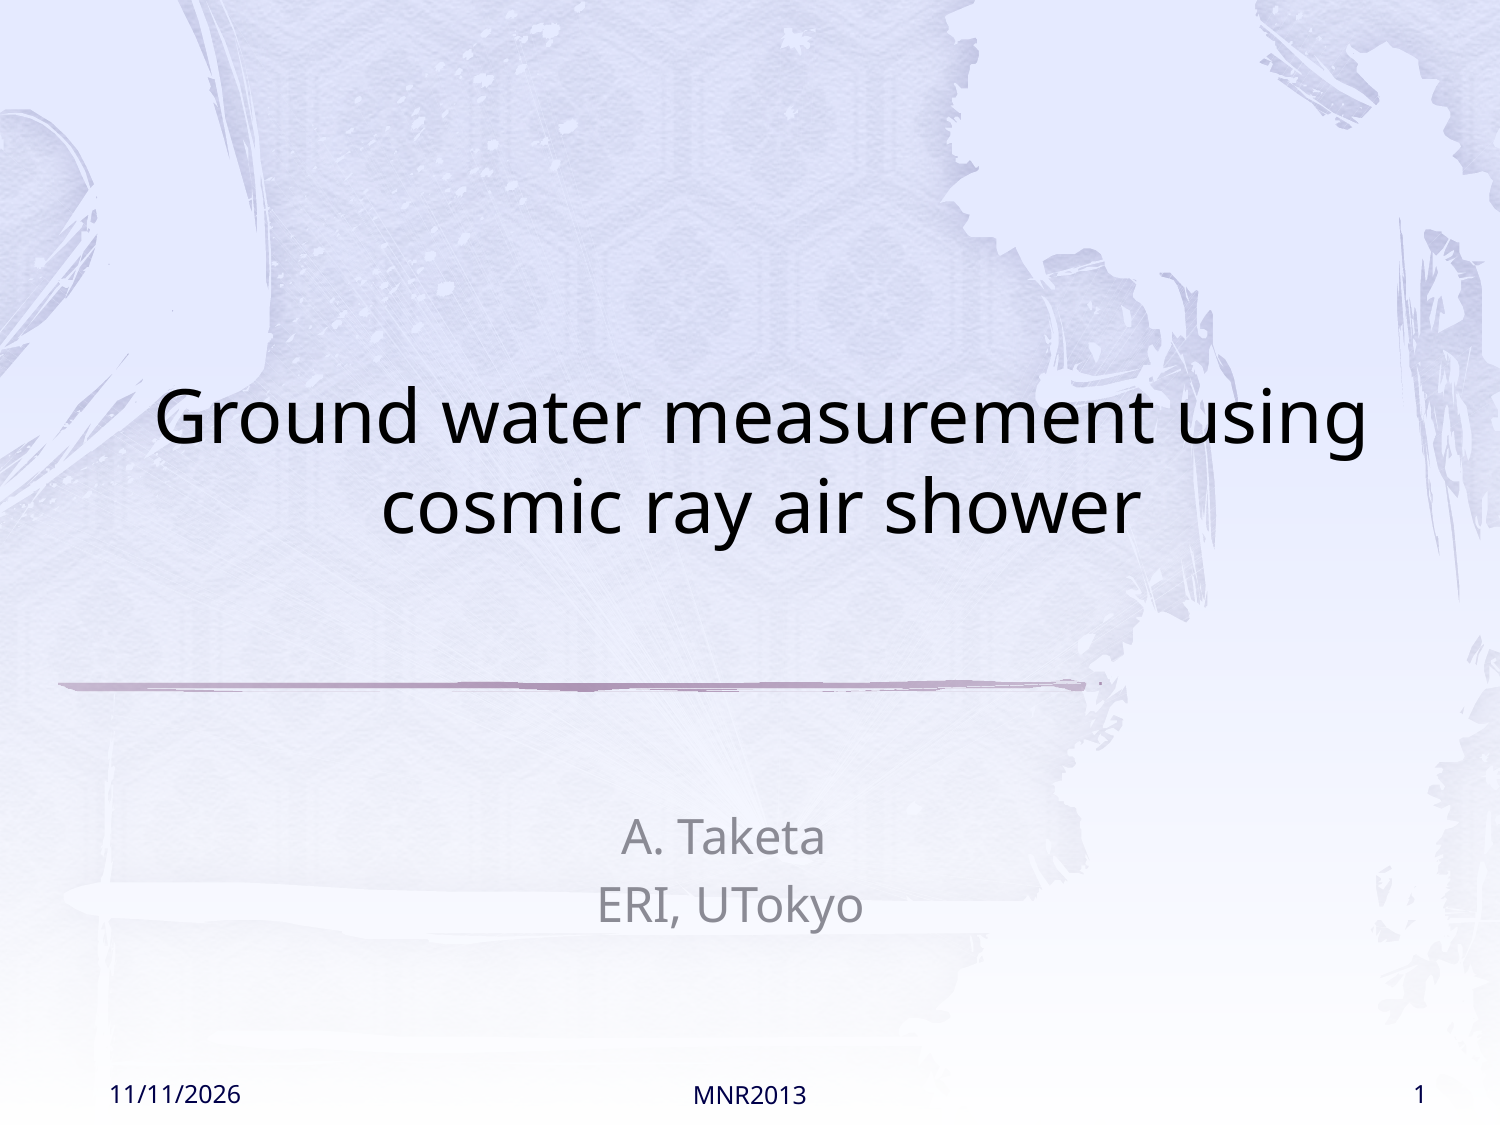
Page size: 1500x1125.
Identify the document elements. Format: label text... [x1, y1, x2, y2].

footer MNR2013 [395, 1065, 1105, 1125]
title Ground water measurement using cosmic ray air shower [53, 101, 1471, 556]
subtitle A. Taketa ERI, UTokyo [131, 798, 1329, 941]
slide_number 1 [1340, 1065, 1500, 1125]
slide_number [0, 1065, 350, 1125]
